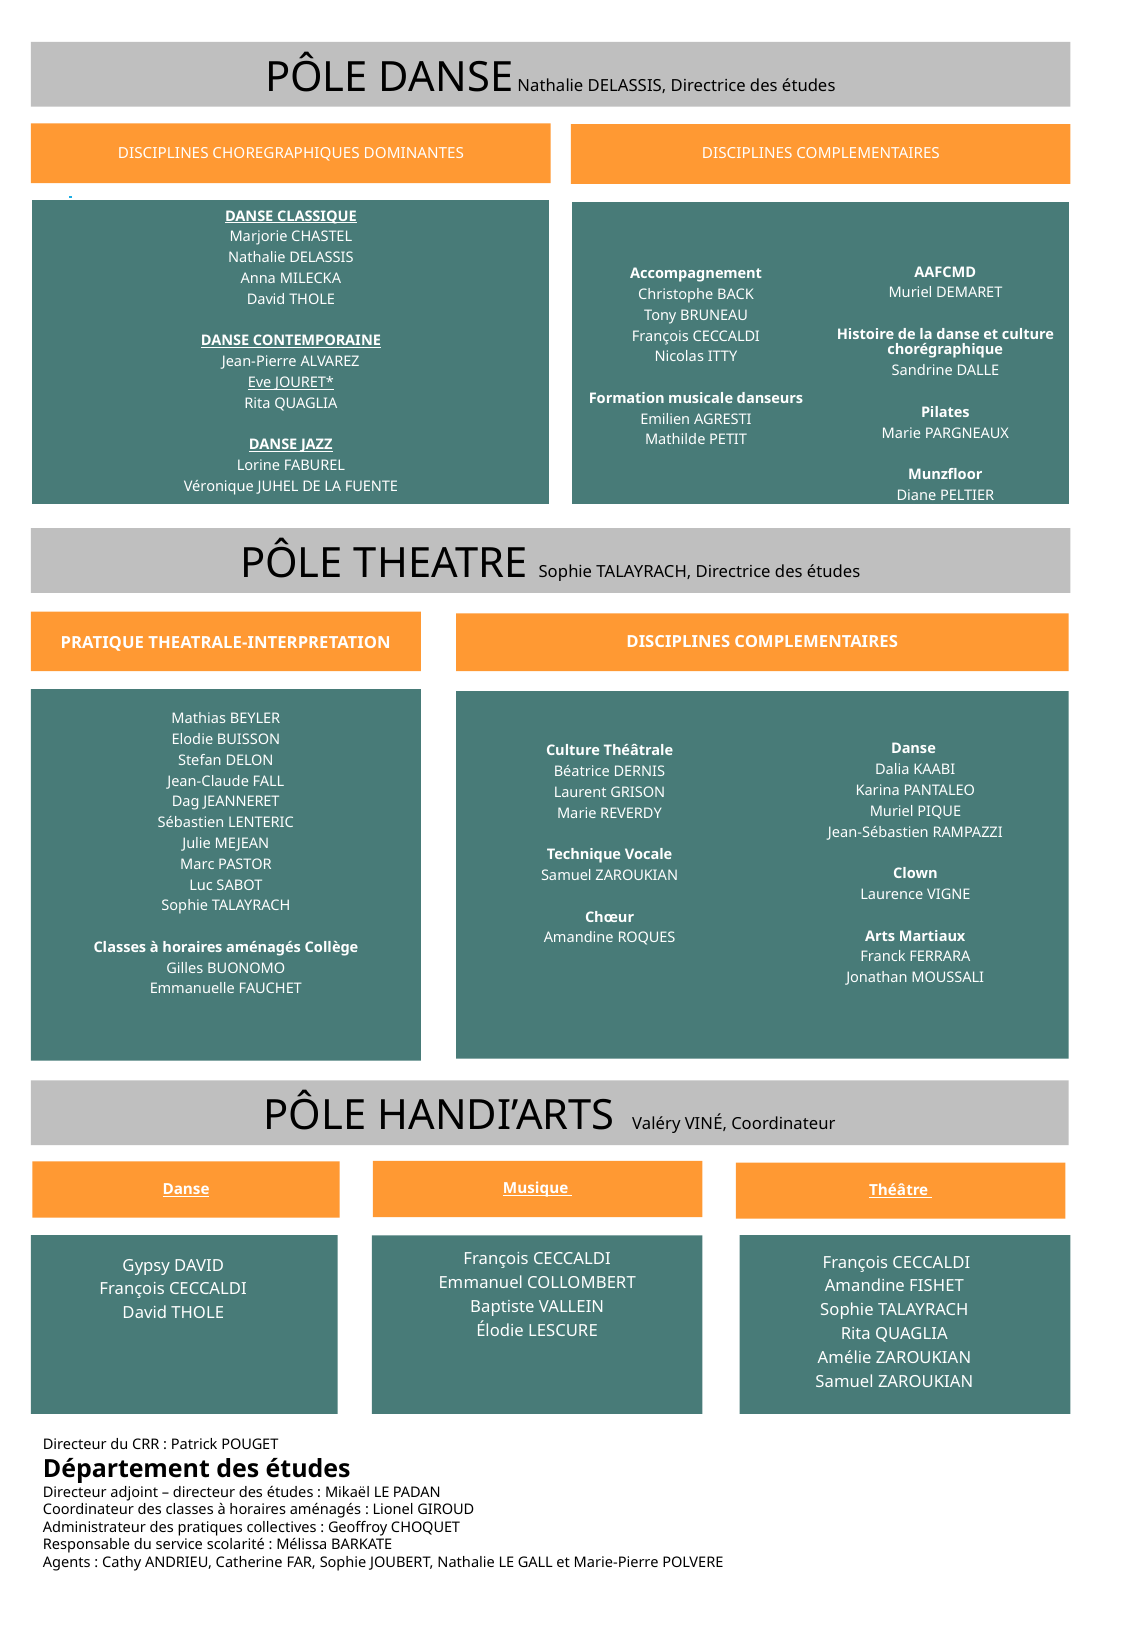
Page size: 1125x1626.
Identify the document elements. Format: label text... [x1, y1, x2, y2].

text_box Mathias BEYLER Elodie BUISSON Stefan DELON Jean-Claude FALL Dag JEANNERET Sébastien LENTERIC Julie MEJEAN Marc PASTOR Luc SABOT Sophie TALAYRACH Classes à horaires aménagés Collège Gilles BUONOMO Emmanuelle FAUCHET [30, 688, 422, 1062]
text_box Musique [372, 1160, 704, 1218]
text_box PÔLE THEATRE Sophie TALAYRACH, Directrice des études [30, 528, 1071, 593]
text_box François CECCALDI Emmanuel COLLOMBERT Baptiste VALLEIN Élodie LESCURE [423, 1242, 651, 1347]
text_box DISCIPLINES CHOREGRAPHIQUES DOMINANTES [30, 122, 552, 184]
text_box Directeur du CRR : Patrick POUGET Département des études Directeur adjoint – directeur des études : Mikaël LE PADAN Coordinateur des classes à horaires aménagés : Lionel GIROUD Administrateur des pratiques collectives : Geoffroy CHOQUET Responsable du service scolarité : Mélissa BARKATE Agents : Cathy ANDRIEU, Catherine FAR, Sophie JOUBERT, Nathalie LE GALL et Marie-Pierre POLVERE [28, 1428, 1071, 1578]
text_box Accompagnement Christophe BACK Tony BRUNEAU François CECCALDI Nicolas ITTY Formation musicale danseurs Emilien AGRESTI Mathilde PETIT AAFCMD Muriel DEMARET Histoire de la danse et culture chorégraphique Sandrine DALLE Pilates Marie PARGNEAUX Munzfloor Diane PELTIER [570, 199, 1072, 507]
text_box PÔLE HANDI’ARTS Valéry VINÉ, Coordinateur [30, 1080, 1069, 1146]
text_box PÔLE DANSE Nathalie DELASSIS, Directrice des études [30, 41, 1071, 107]
text_box DISCIPLINES COMPLEMENTAIRES [570, 123, 1072, 185]
text_box [738, 1234, 1072, 1415]
text_box PRATIQUE THEATRALE-INTERPRETATION [30, 610, 422, 672]
text_box [30, 1234, 339, 1415]
text_box Gypsy DAVID François CECCALDI David THOLE [84, 1249, 262, 1428]
text_box Culture Théâtrale Béatrice DERNIS Laurent GRISON Marie REVERDY Technique Vocale Samuel ZAROUKIAN Chœur Amandine ROQUES Danse Dalia KAABI Karina PANTALEO Muriel PIQUE Jean-Sébastien RAMPAZZI Clown Laurence VIGNE Arts Martiaux Franck FERRARA Jonathan MOUSSALI [455, 690, 1070, 1060]
text_box [370, 1234, 704, 1415]
text_box Danse [31, 1160, 341, 1219]
text_box DISCIPLINES COMPLEMENTAIRES [455, 612, 1070, 672]
text_box François CECCALDI Amandine FISHET Sophie TALAYRACH Rita QUAGLIA Amélie ZAROUKIAN Samuel ZAROUKIAN [800, 1246, 989, 1398]
text_box Théâtre [735, 1161, 1067, 1220]
text_box DANSE CLASSIQUE Marjorie CHASTEL Nathalie DELASSIS Anna MILECKA David THOLE DANSE CONTEMPORAINE Jean-Pierre ALVAREZ Eve JOURET* Rita QUAGLIA DANSE JAZZ Lorine FABUREL Véronique JUHEL DE LA FUENTE [30, 198, 552, 507]
